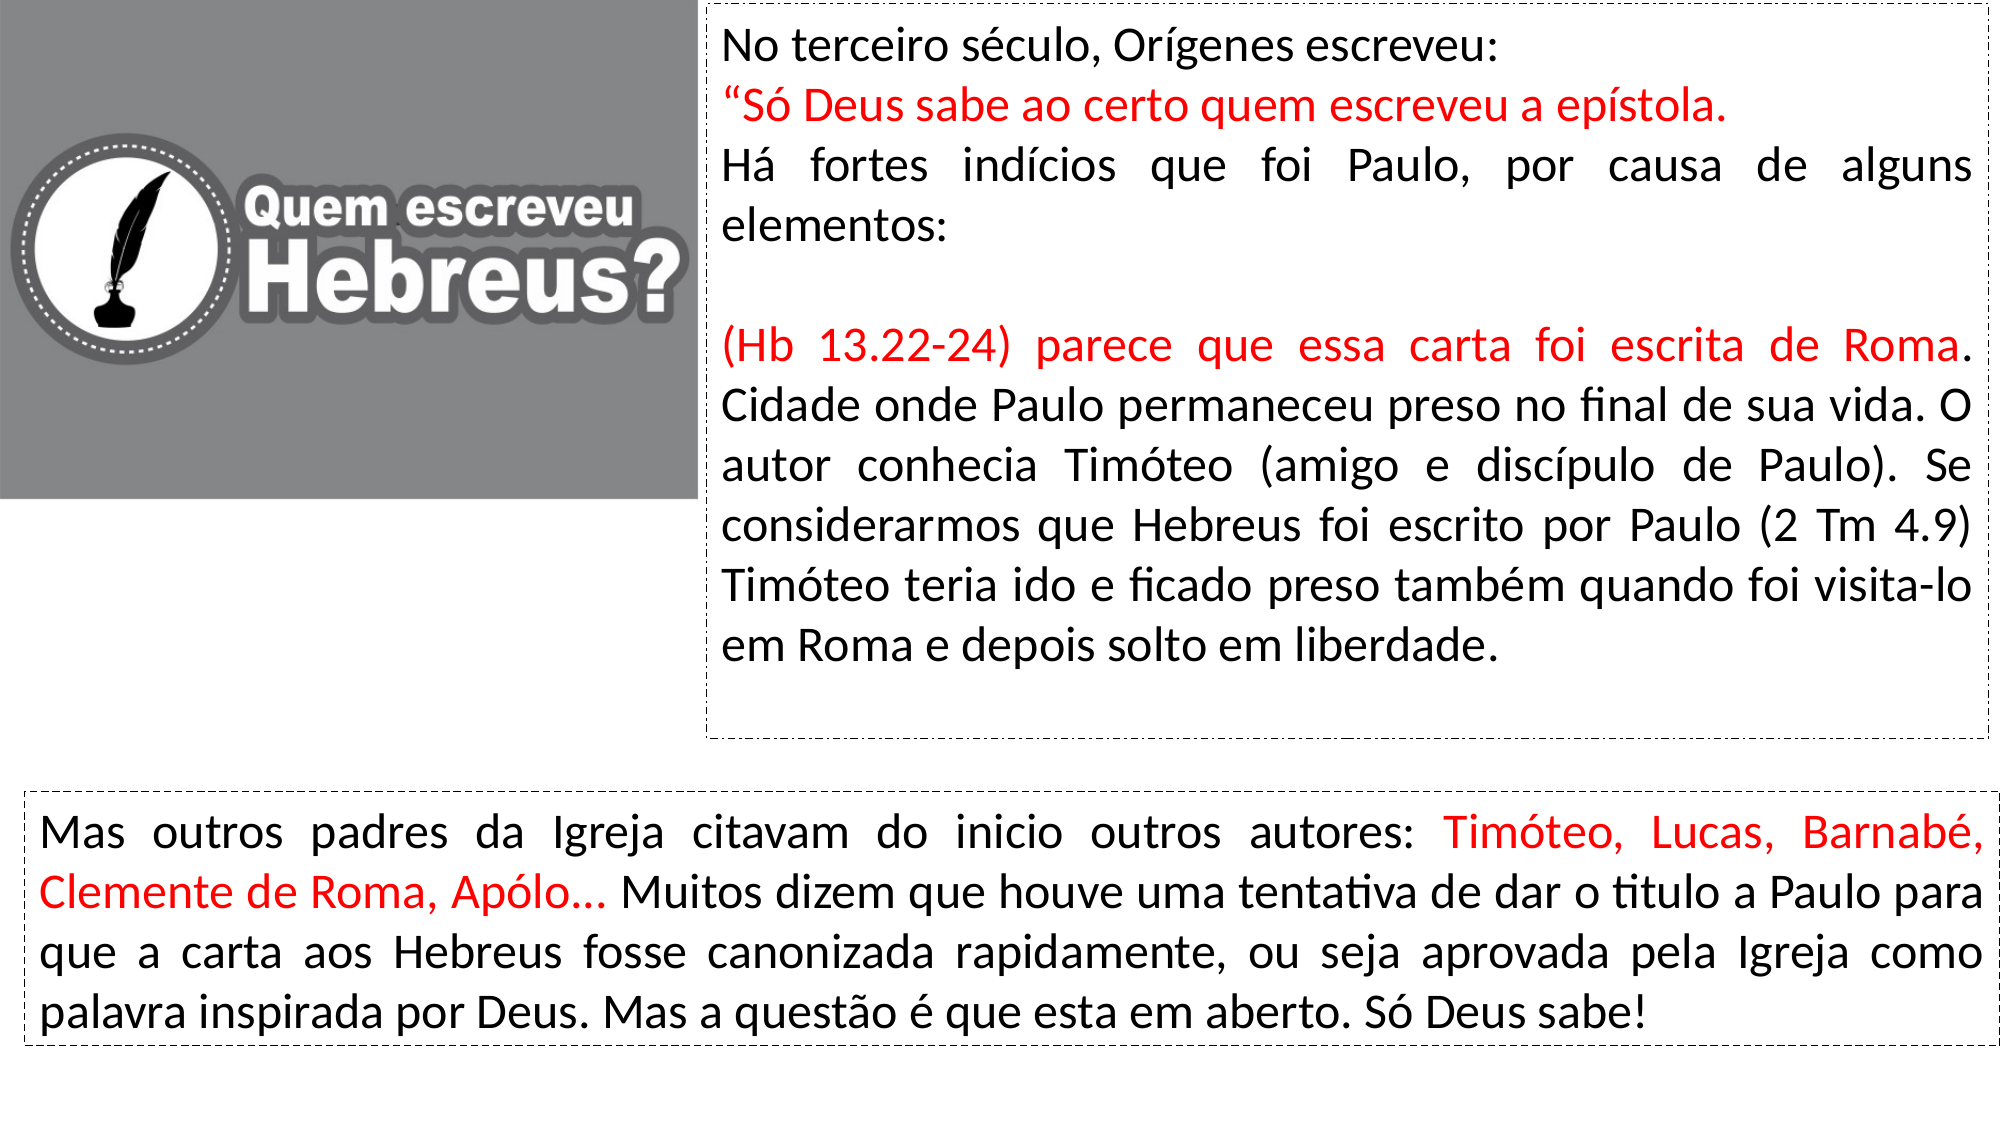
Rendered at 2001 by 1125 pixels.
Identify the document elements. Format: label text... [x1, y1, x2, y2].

text_box Mas outros padres da Igreja citavam do inicio outros autores: Timóteo, Lucas, Barnabé, Clemente de Roma, Apólo... Muitos dizem que houve uma tentativa de dar o titulo a Paulo para que a carta aos Hebreus fosse canonizada rapidamente, ou seja aprovada pela Igreja como palavra inspirada por Deus. Mas a questão é que esta em aberto. Só Deus sabe! [24, 791, 2000, 1046]
text_box No terceiro século, Orígenes escreveu: “Só Deus sabe ao certo quem escreveu a epístola. Há fortes indícios que foi Paulo, por causa de alguns elementos: (Hb 13.22-24) parece que essa carta foi escrita de Roma. Cidade onde Paulo permaneceu preso no final de sua vida. O autor conhecia Timóteo (amigo e discípulo de Paulo). Se considerarmos que Hebreus foi escrito por Paulo (2 Tm 4.9) Timóteo teria ido e ficado preso também quando foi visita-lo em Roma e depois solto em liberdade. [706, 3, 1989, 739]
picture [0, 0, 699, 500]
